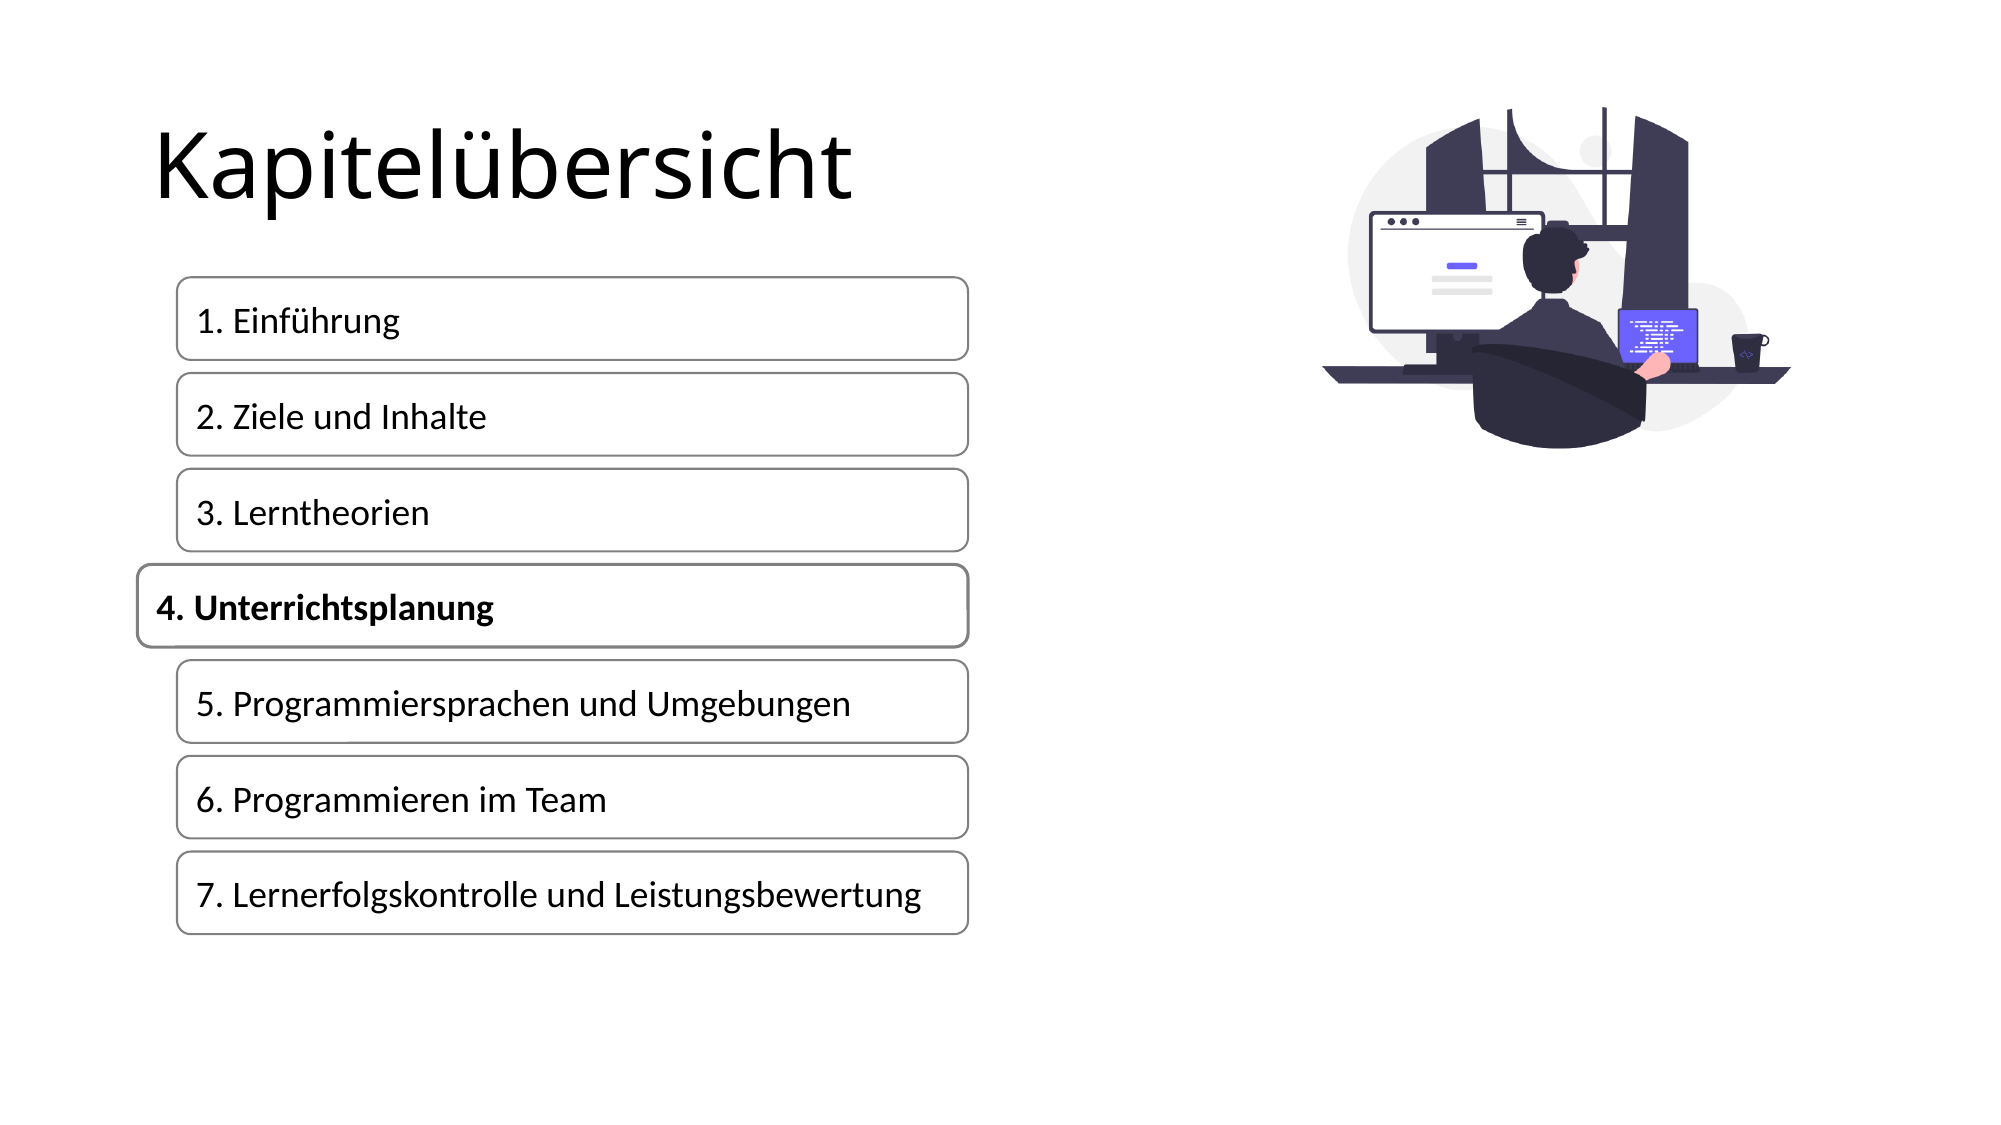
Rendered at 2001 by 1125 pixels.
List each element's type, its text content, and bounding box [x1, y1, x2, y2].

text_box 3. Lerntheorien [175, 467, 970, 553]
title Kapitelübersicht [137, 59, 1250, 278]
text_box 6. Programmieren im Team [175, 754, 970, 840]
text_box 1. Einführung [175, 276, 970, 361]
text_box 7. Lernerfolgskontrolle und Leistungsbewertung [175, 850, 970, 936]
picture [1250, 59, 1863, 496]
text_box 4. Unterrichtsplanung [136, 563, 970, 649]
text_box 5. Programmiersprachen und Umgebungen [175, 659, 970, 744]
text_box 2. Ziele und Inhalte [175, 371, 970, 457]
